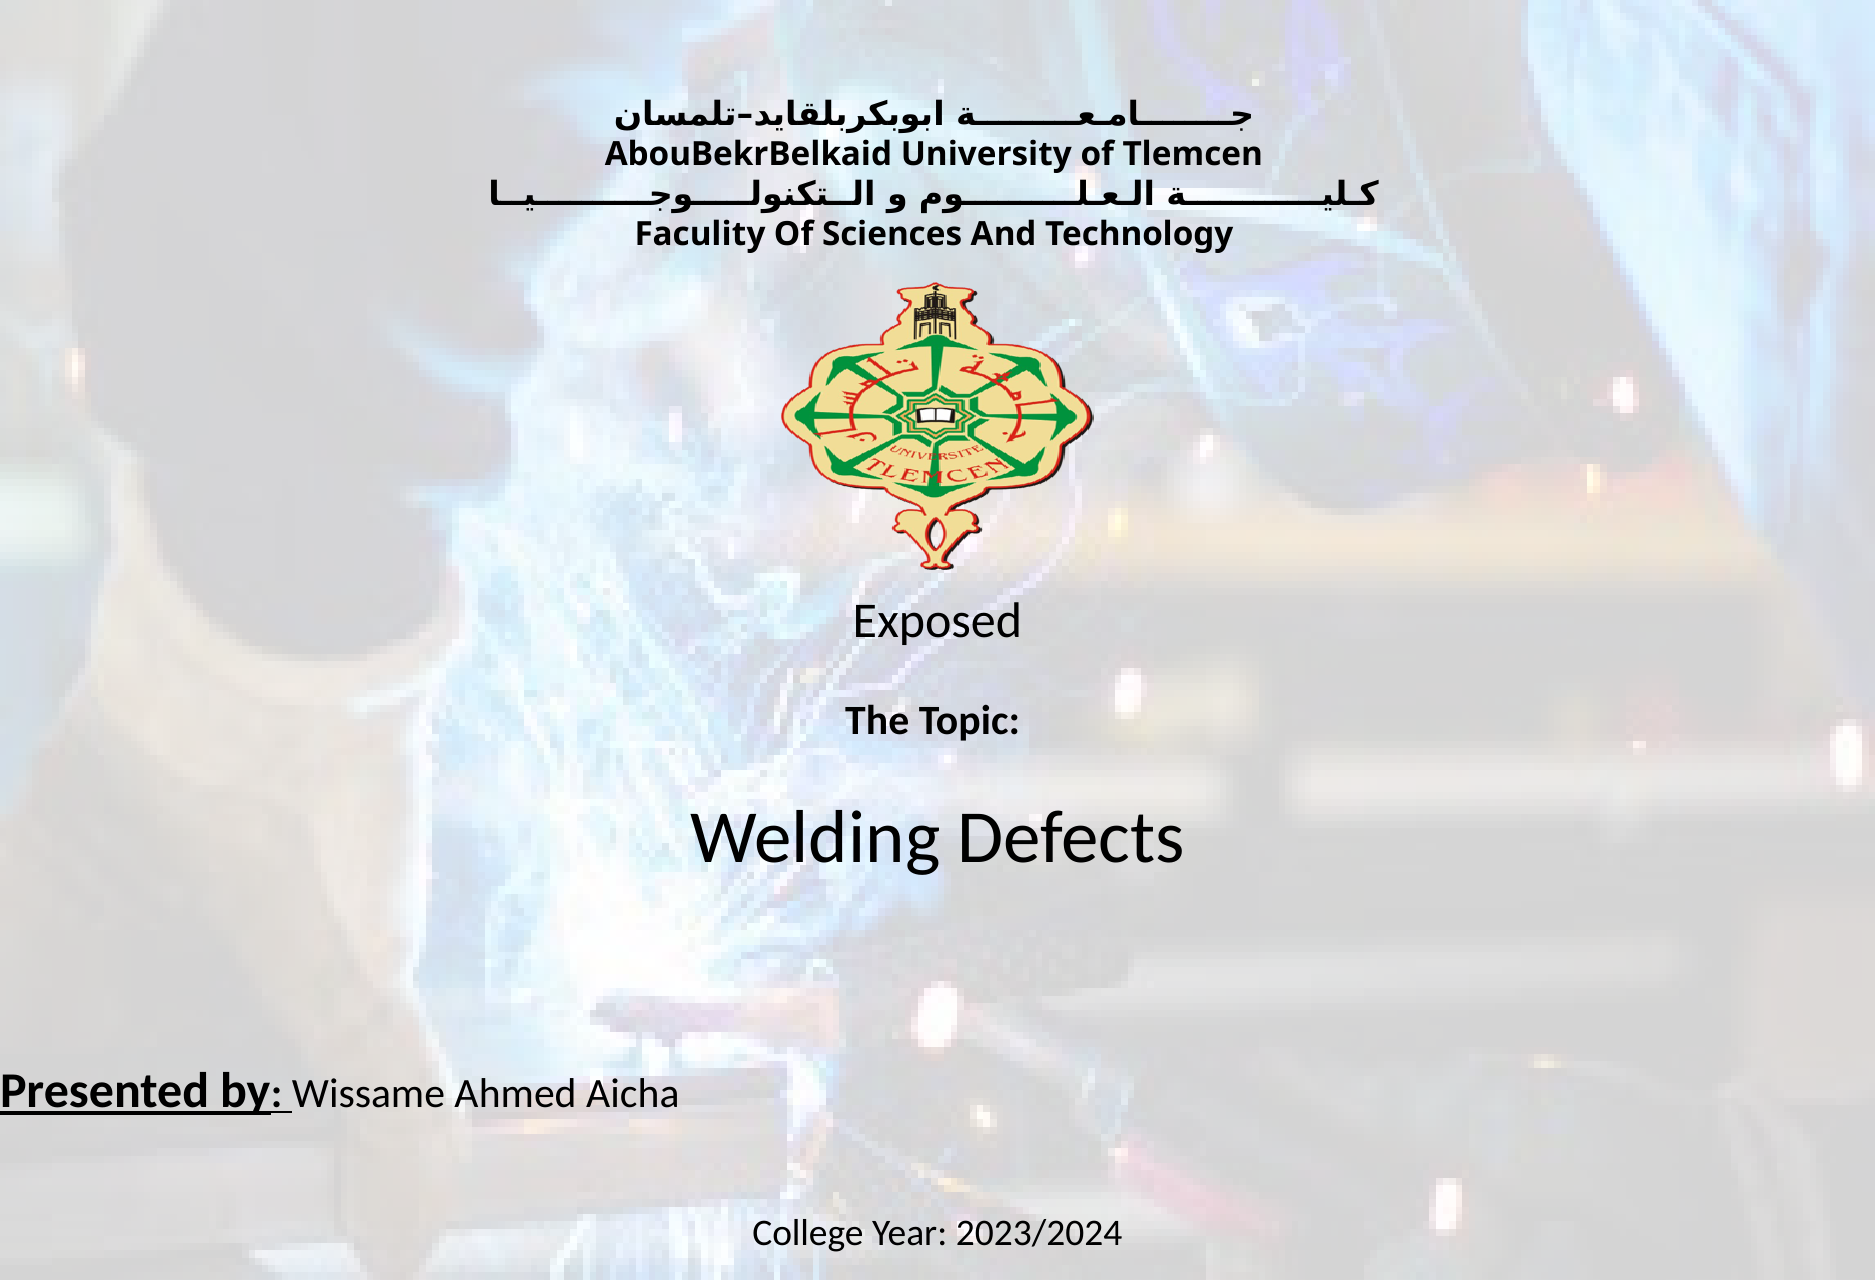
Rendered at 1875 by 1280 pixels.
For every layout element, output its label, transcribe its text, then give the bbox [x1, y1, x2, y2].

picture [780, 281, 1094, 570]
title جــــــــامـعـــــــــة ابوبكربلقايد–تلمسان AbouBekrBelkaid University of Tlemcen كـليــــــــــــة الـعـلــــــــــوم و الــتكنولـــــوجــــــــــيــا Faculity Of Sciences And Technology [137, 52, 1732, 254]
subtitle Exposed The Topic: Welding Defects Presented by: Wissame Ahmed Aicha College Year: 2023/2024 [0, 587, 1875, 1280]
